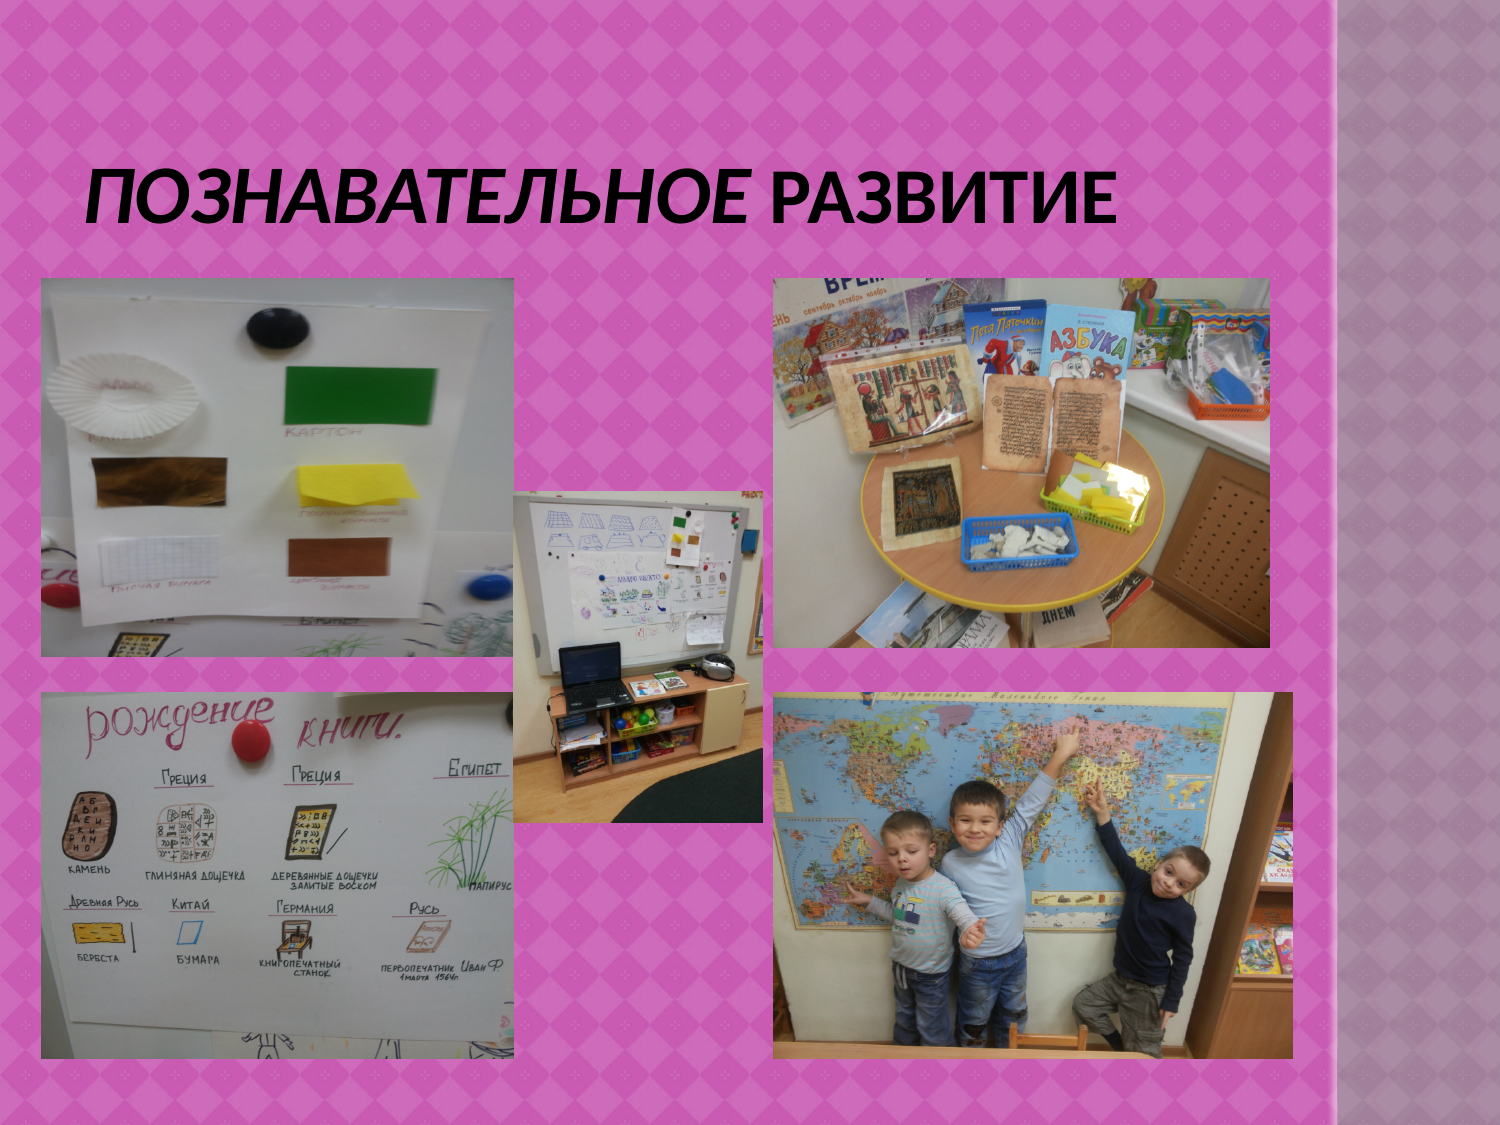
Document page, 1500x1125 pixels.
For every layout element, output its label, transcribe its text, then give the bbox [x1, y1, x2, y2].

title Познавательное развитие [75, 52, 1263, 240]
picture [40, 691, 515, 1060]
picture [773, 691, 1293, 1060]
picture [773, 278, 1271, 649]
picture [40, 278, 515, 658]
picture [513, 490, 763, 824]
